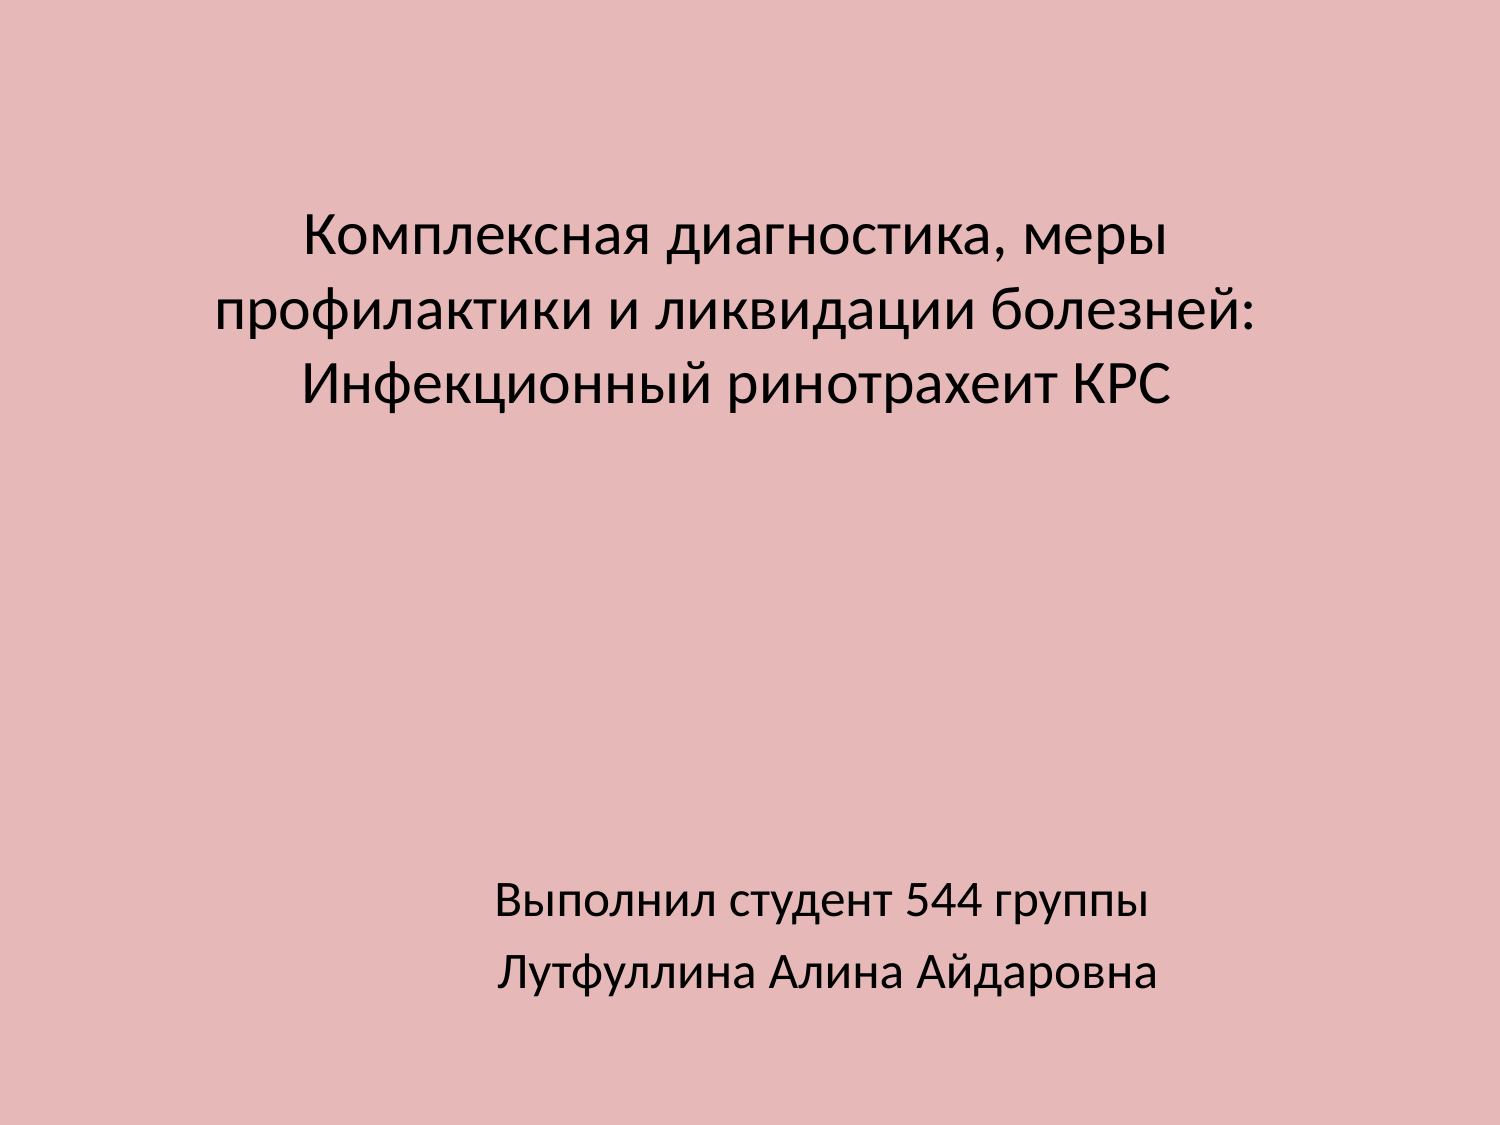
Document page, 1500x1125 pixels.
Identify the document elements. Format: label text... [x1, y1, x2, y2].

subtitle Выполнил студент 544 группы Лутфуллина Алина Айдаровна [265, 857, 1391, 1008]
title Комплексная диагностика, меры профилактики и ликвидации болезней: Инфекционный ринотрахеит КРС [194, 149, 1279, 460]
